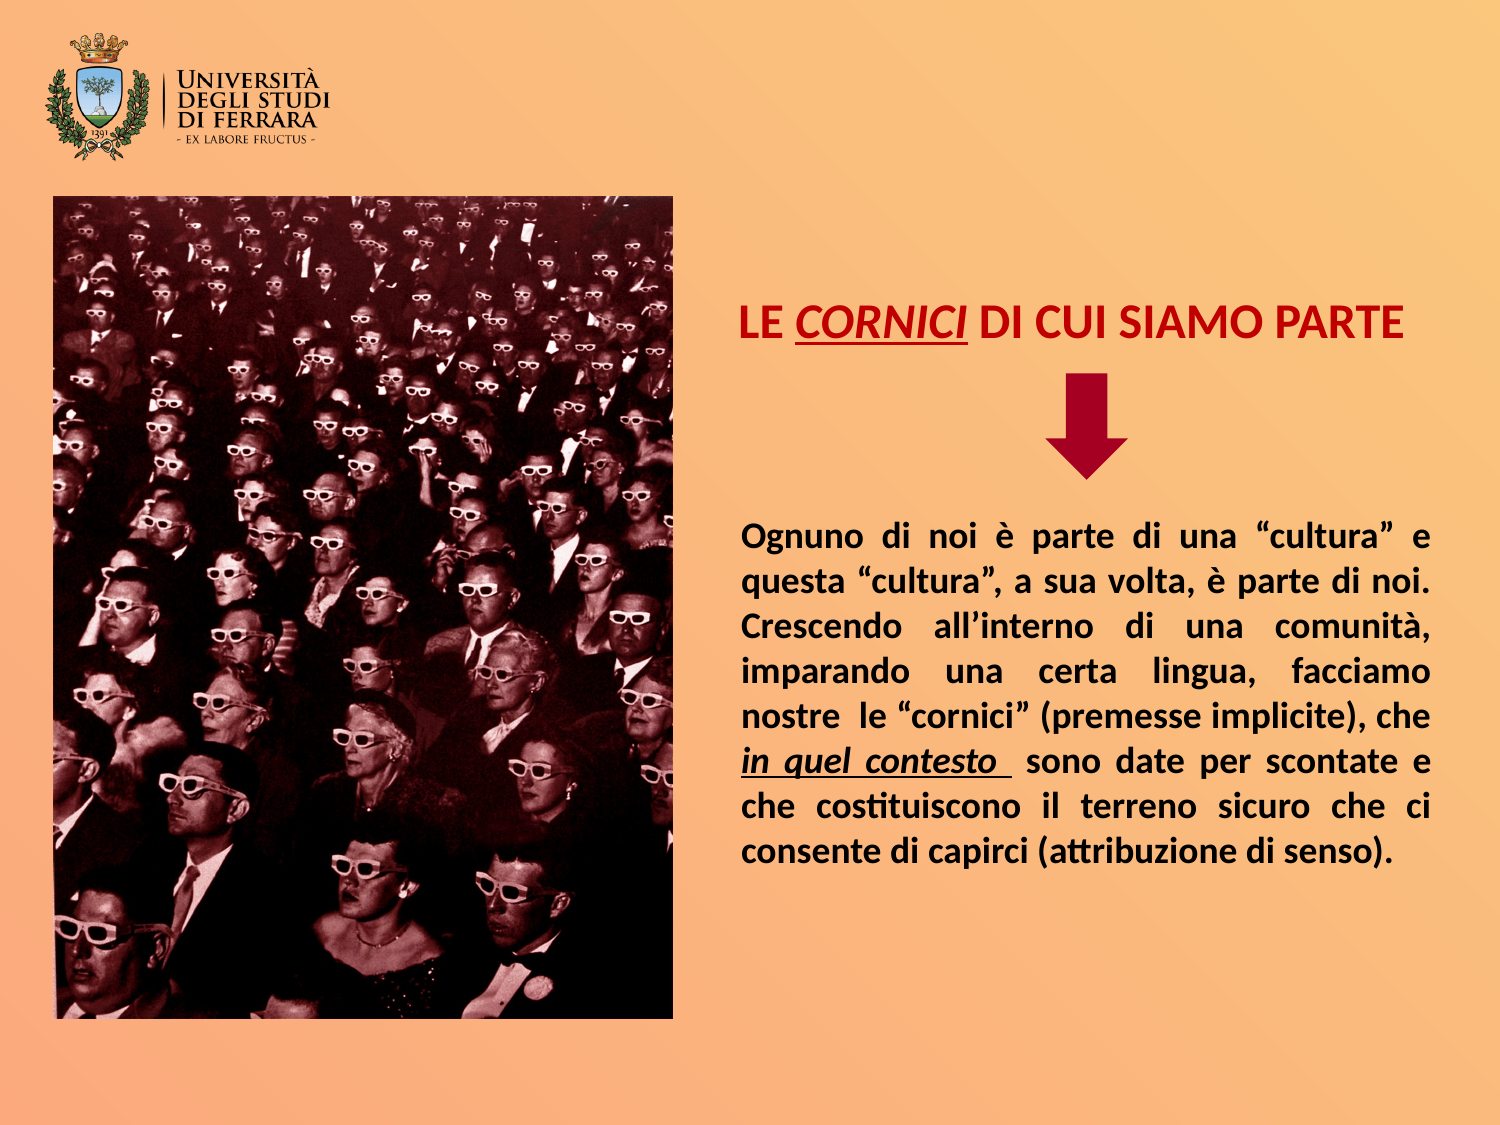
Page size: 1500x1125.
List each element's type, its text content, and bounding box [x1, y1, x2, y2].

text_box [1043, 416, 1130, 482]
text_box Ognuno di noi è parte di una “cultura” e questa “cultura”, a sua volta, è parte di noi. Crescendo all’interno di una comunità, imparando una certa lingua, facciamo nostre le “cornici” (premesse implicite), che in quel contesto sono date per scontate e che costituiscono il terreno sicuro che ci consente di capirci (attribuzione di senso). [726, 503, 1447, 879]
text_box LE CORNICI DI CUI SIAMO PARTE [723, 281, 1421, 416]
picture [52, 196, 674, 1019]
picture [41, 30, 337, 164]
